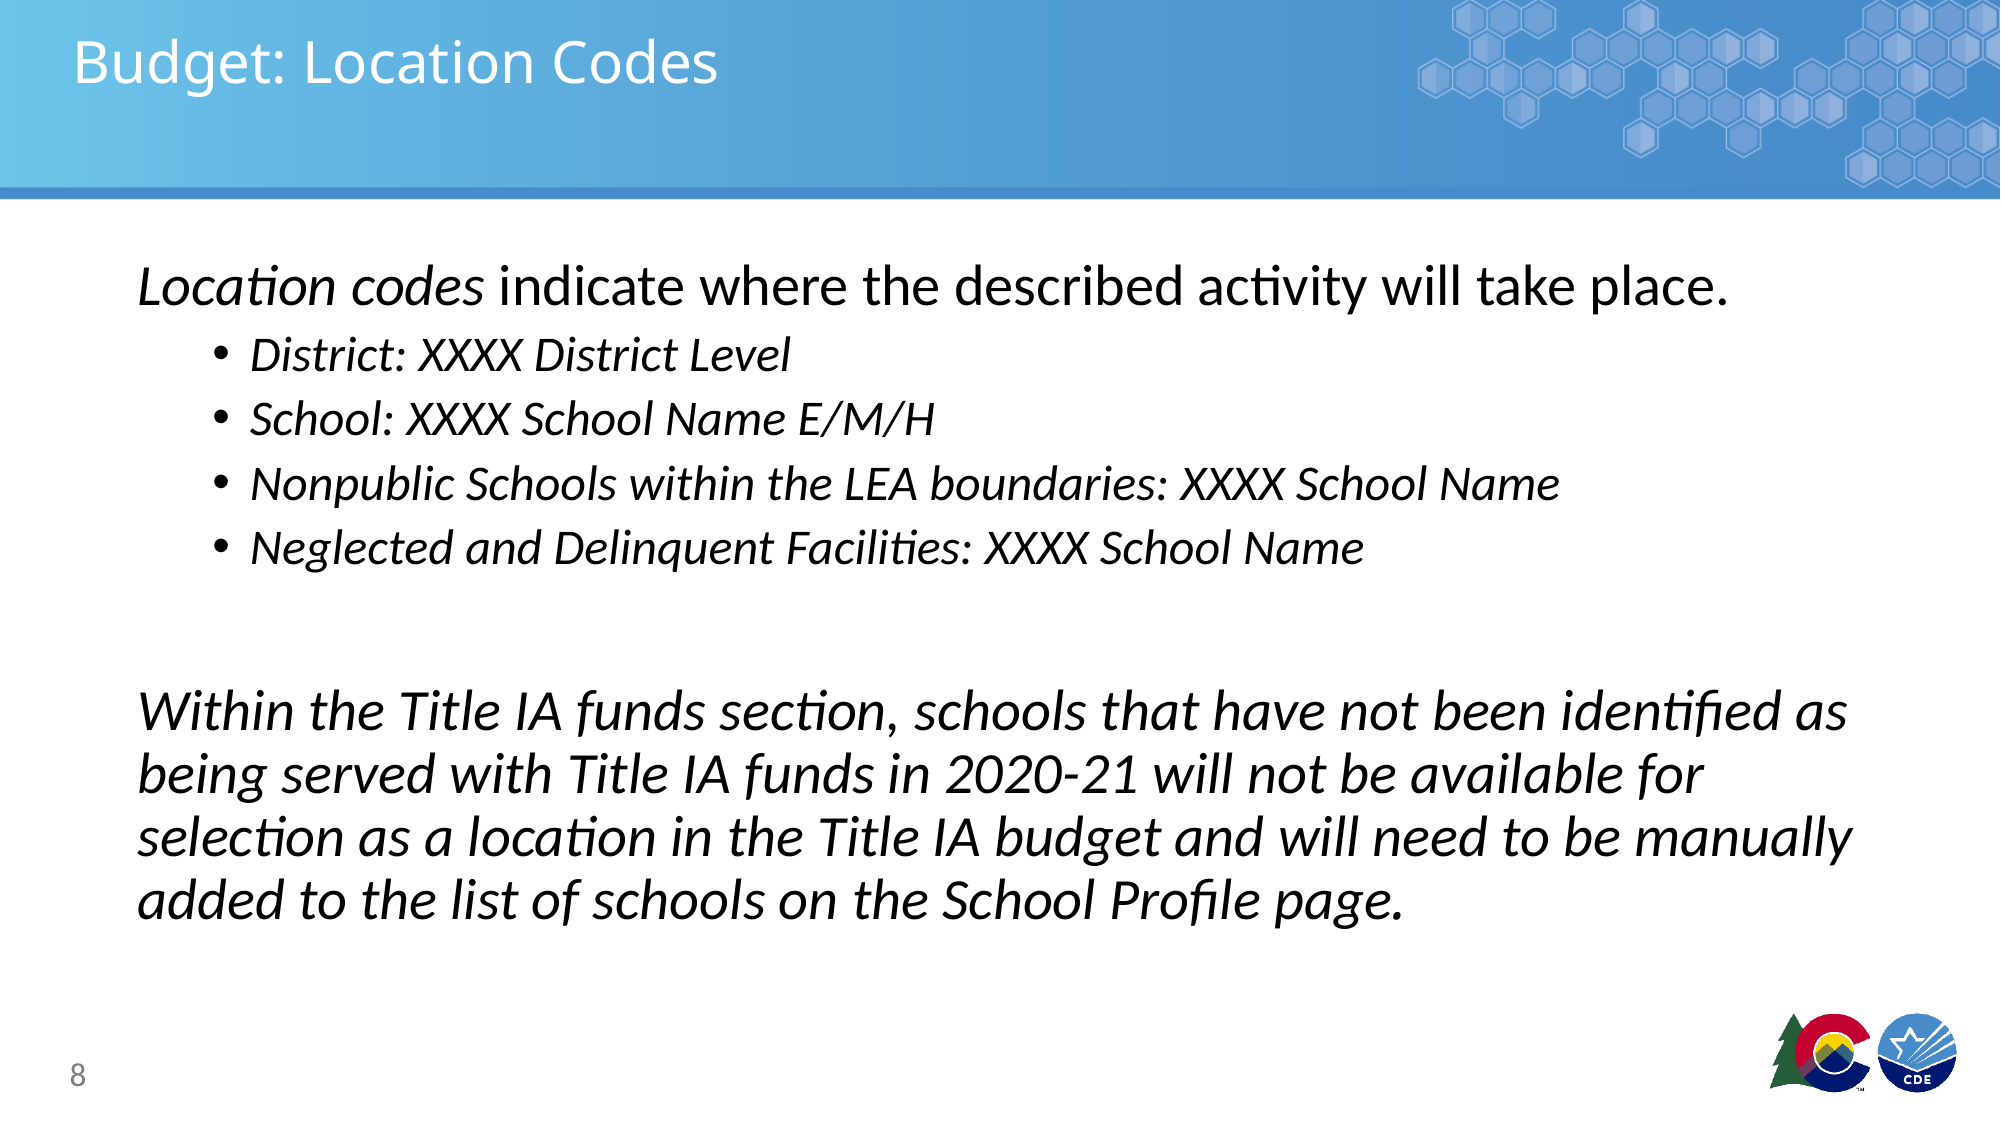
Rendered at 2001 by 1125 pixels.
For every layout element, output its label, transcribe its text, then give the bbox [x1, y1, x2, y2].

title Budget: Location Codes [72, 33, 1396, 182]
picture [1768, 1012, 1957, 1093]
slide_number 8 [54, 1042, 505, 1103]
list Location codes indicate where the described activity will take place. District: XXXX District Level School: XXXX School Name E/M/H Nonpublic Schools within the LEA boundaries: XXXX School Name Neglected and Delinquent Facilities: XXXX School Name Within the Title IA funds section, schools that have not been identified as being served with Title IA funds in 2020-21 will not be available for selection as a location in the Title IA budget and will need to be manually added to the list of schools on the School Profile page. [137, 254, 1863, 969]
picture [0, 0, 2000, 200]
